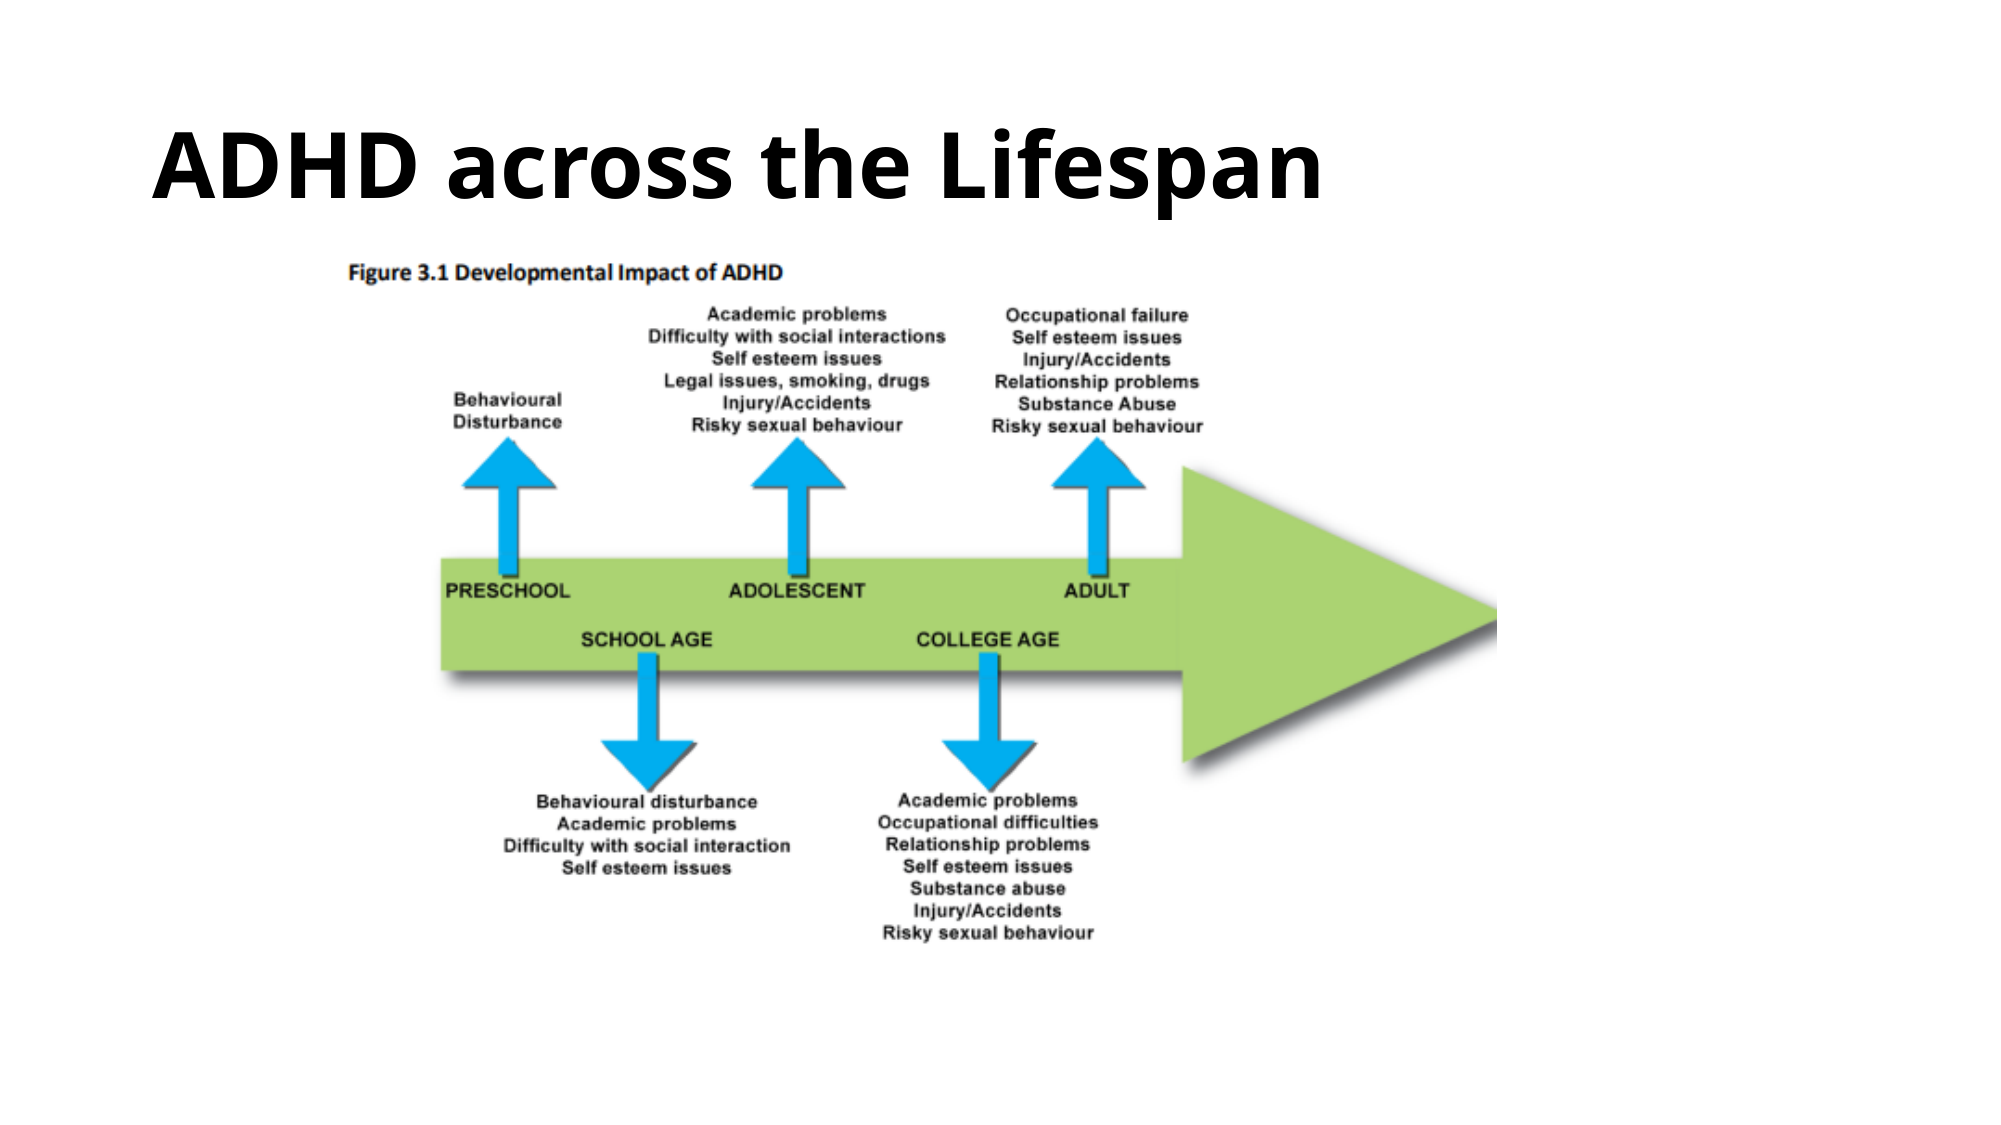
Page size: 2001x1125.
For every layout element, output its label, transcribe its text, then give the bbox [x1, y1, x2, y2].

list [316, 249, 1497, 953]
title ADHD across the Lifespan [137, 59, 1863, 278]
